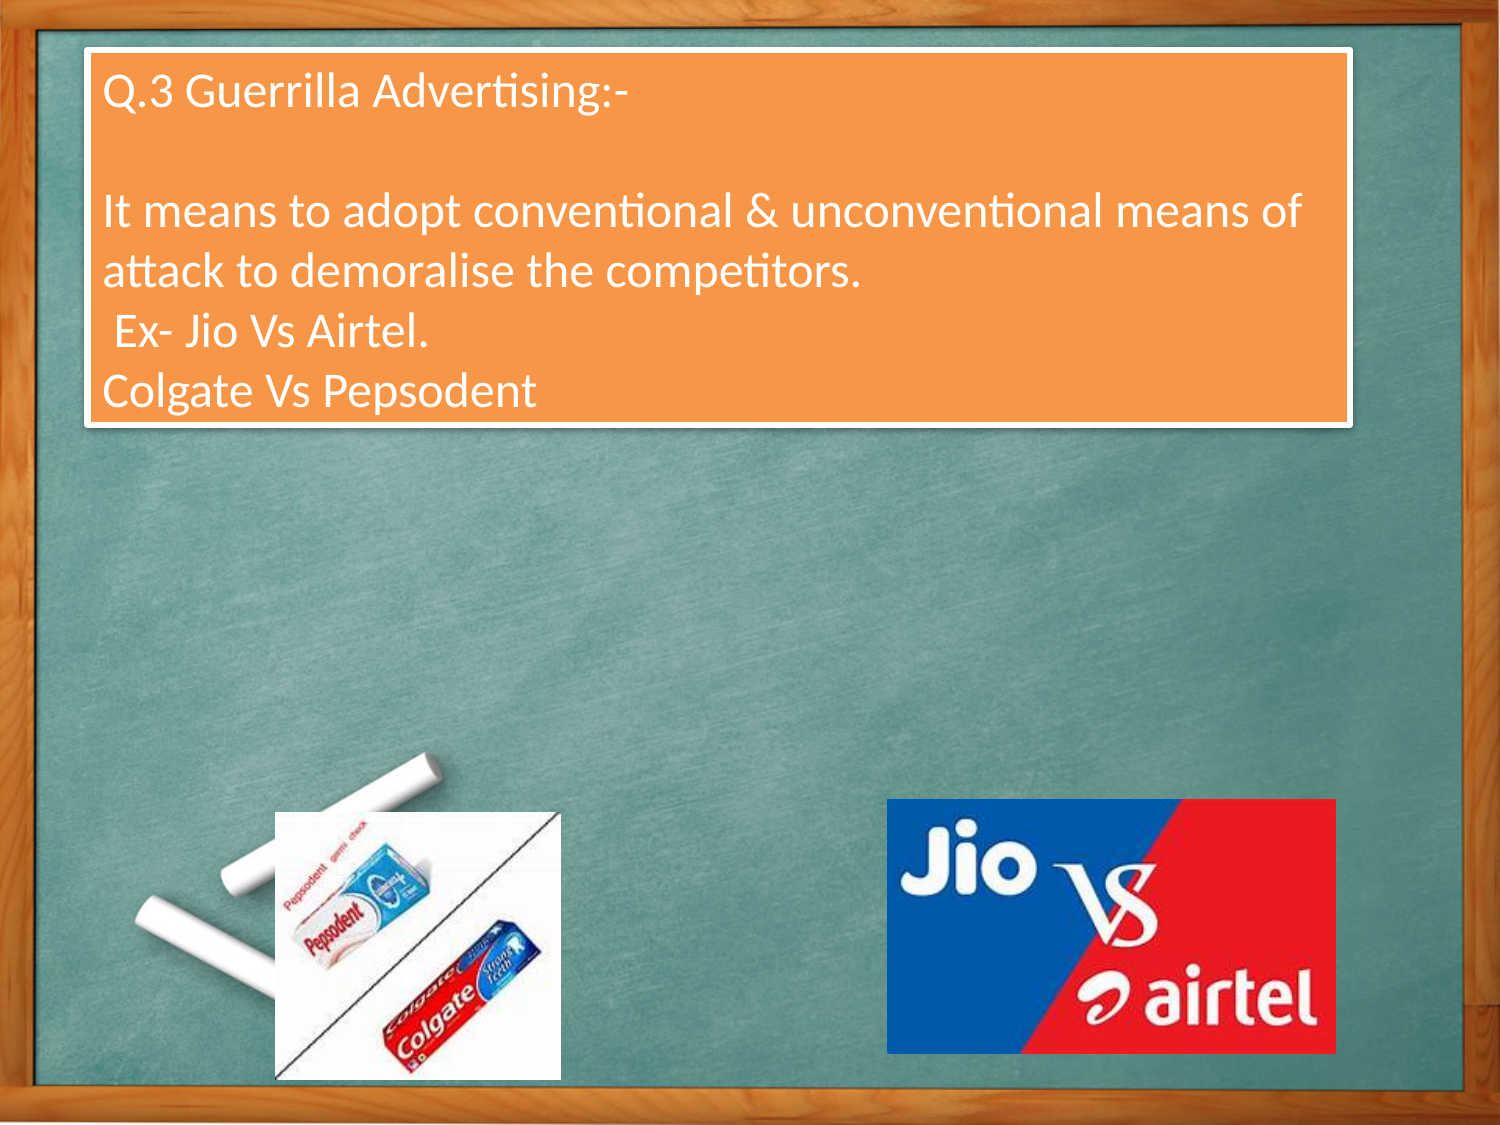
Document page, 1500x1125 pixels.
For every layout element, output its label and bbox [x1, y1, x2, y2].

list [0, 0, 1500, 1125]
picture [887, 799, 1337, 1054]
picture [274, 812, 562, 1080]
